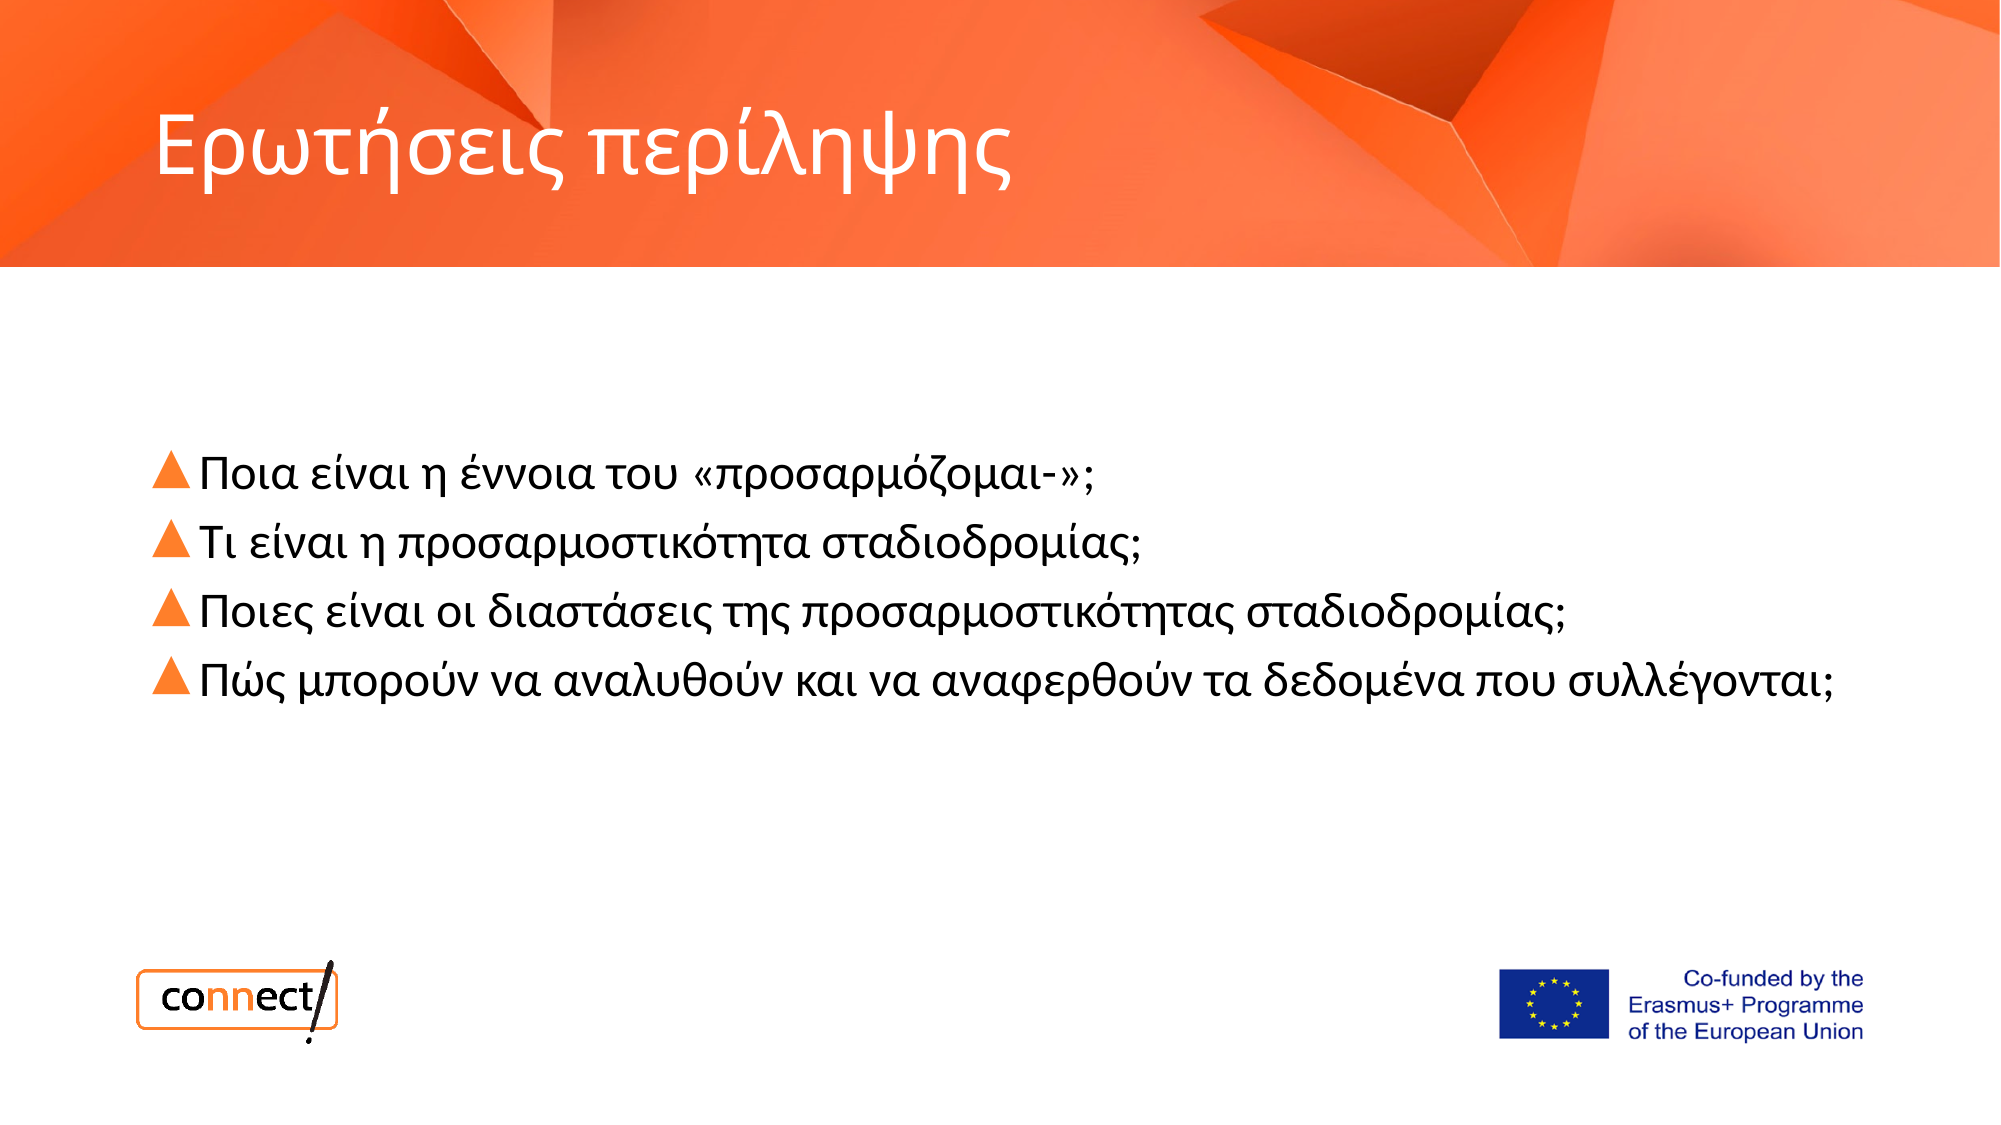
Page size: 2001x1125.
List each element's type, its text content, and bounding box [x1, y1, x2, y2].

text_box Ποια είναι η έννοια του «προσαρμόζομαι-»; Τι είναι η προσαρμοστικότητα σταδιοδρομίας; Ποιες είναι οι διαστάσεις της προσαρμοστικότητας σταδιοδρομίας; Πώς μπορούν να αναλυθούν και να αναφερθούν τα δεδομένα που συλλέγονται; [137, 423, 1863, 784]
picture [136, 960, 338, 1044]
picture [1498, 968, 1863, 1044]
picture [2, 0, 2000, 267]
title Ερωτήσεις περίληψης [137, 89, 1863, 201]
